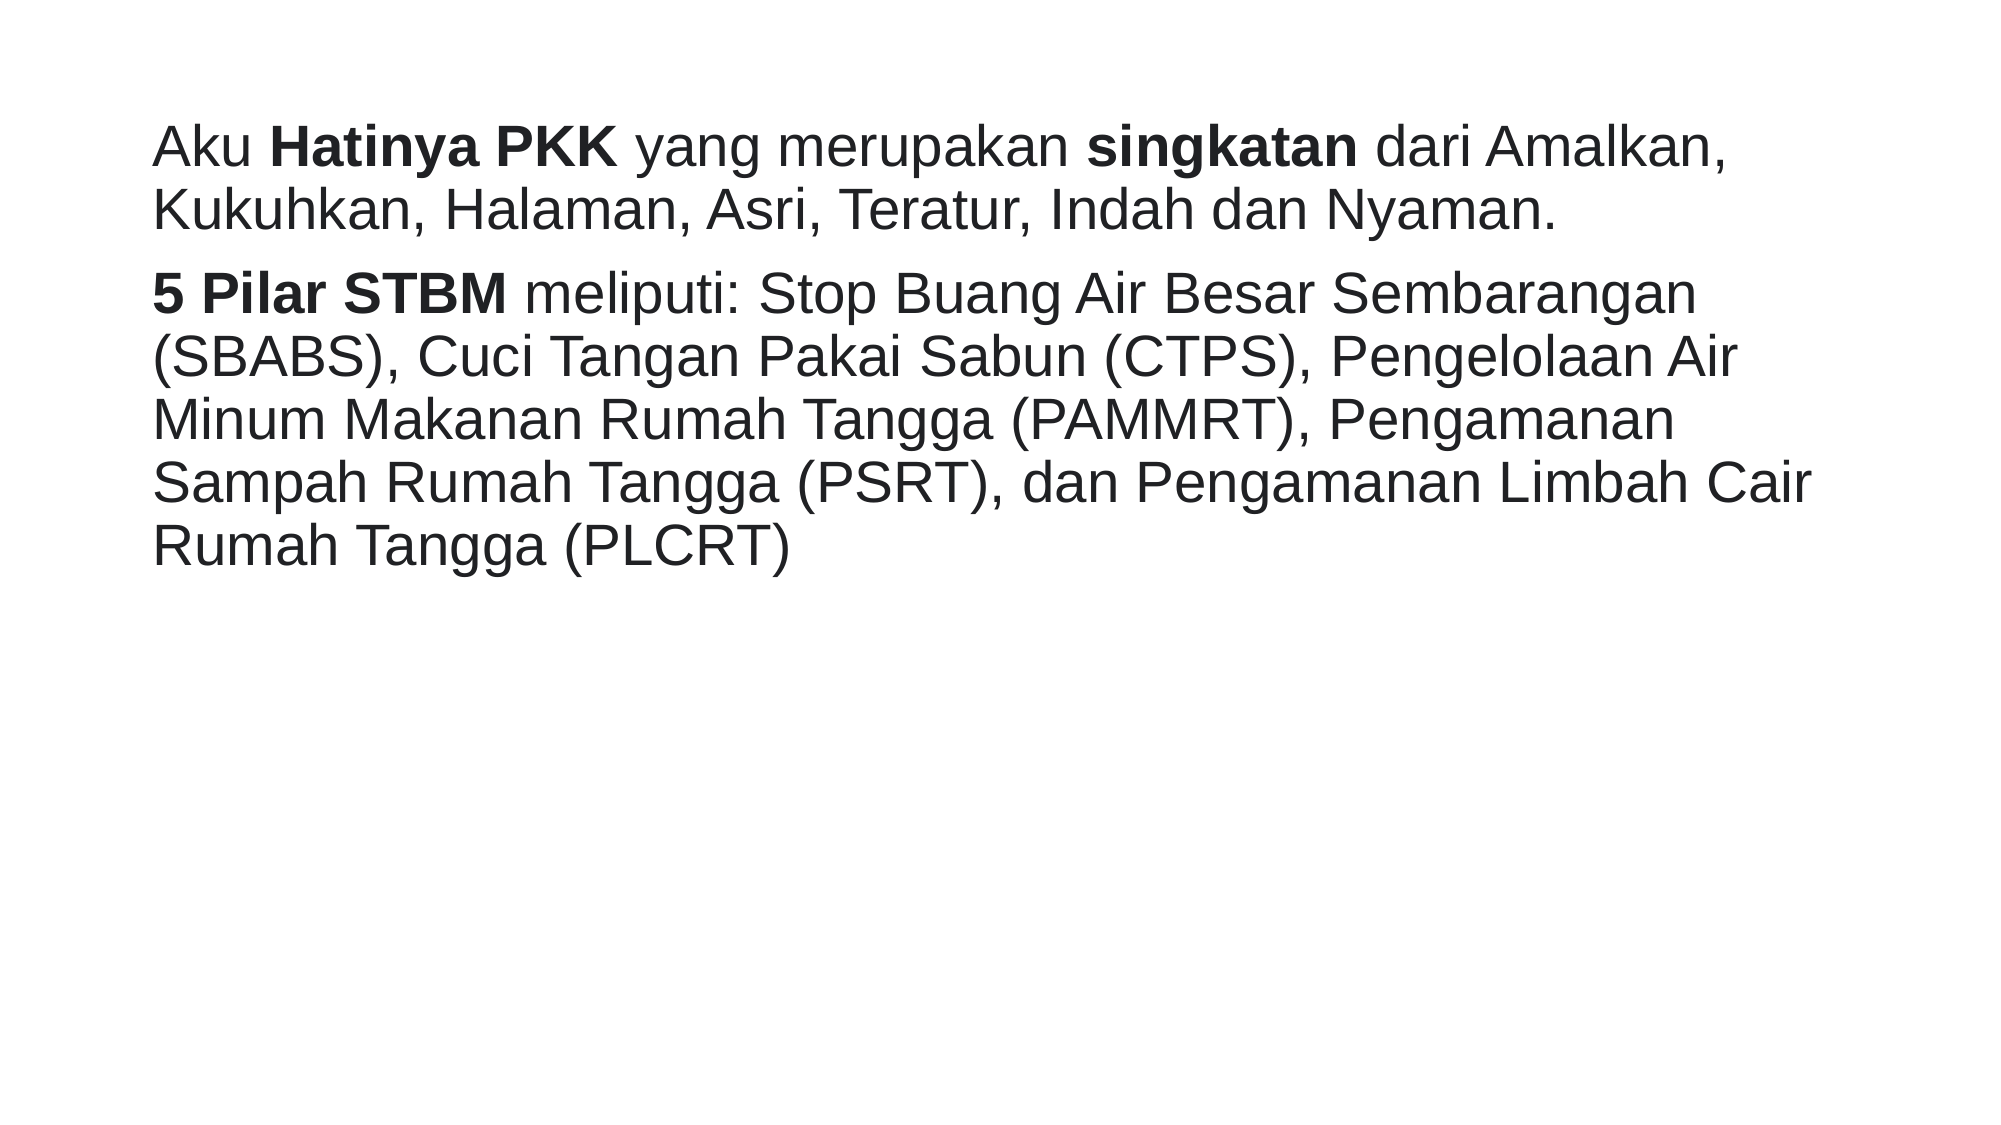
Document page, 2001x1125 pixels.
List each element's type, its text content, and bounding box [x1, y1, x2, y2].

list Aku Hatinya PKK yang merupakan singkatan dari Amalkan, Kukuhkan, Halaman, Asri, Teratur, Indah dan Nyaman. 5 Pilar STBM meliputi: Stop Buang Air Besar Sembarangan (SBABS), Cuci Tangan Pakai Sabun (CTPS), Pengelolaan Air Minum Makanan Rumah Tangga (PAMMRT), Pengamanan Sampah Rumah Tangga (PSRT), dan Pengamanan Limbah Cair Rumah Tangga (PLCRT) [137, 109, 1863, 1014]
